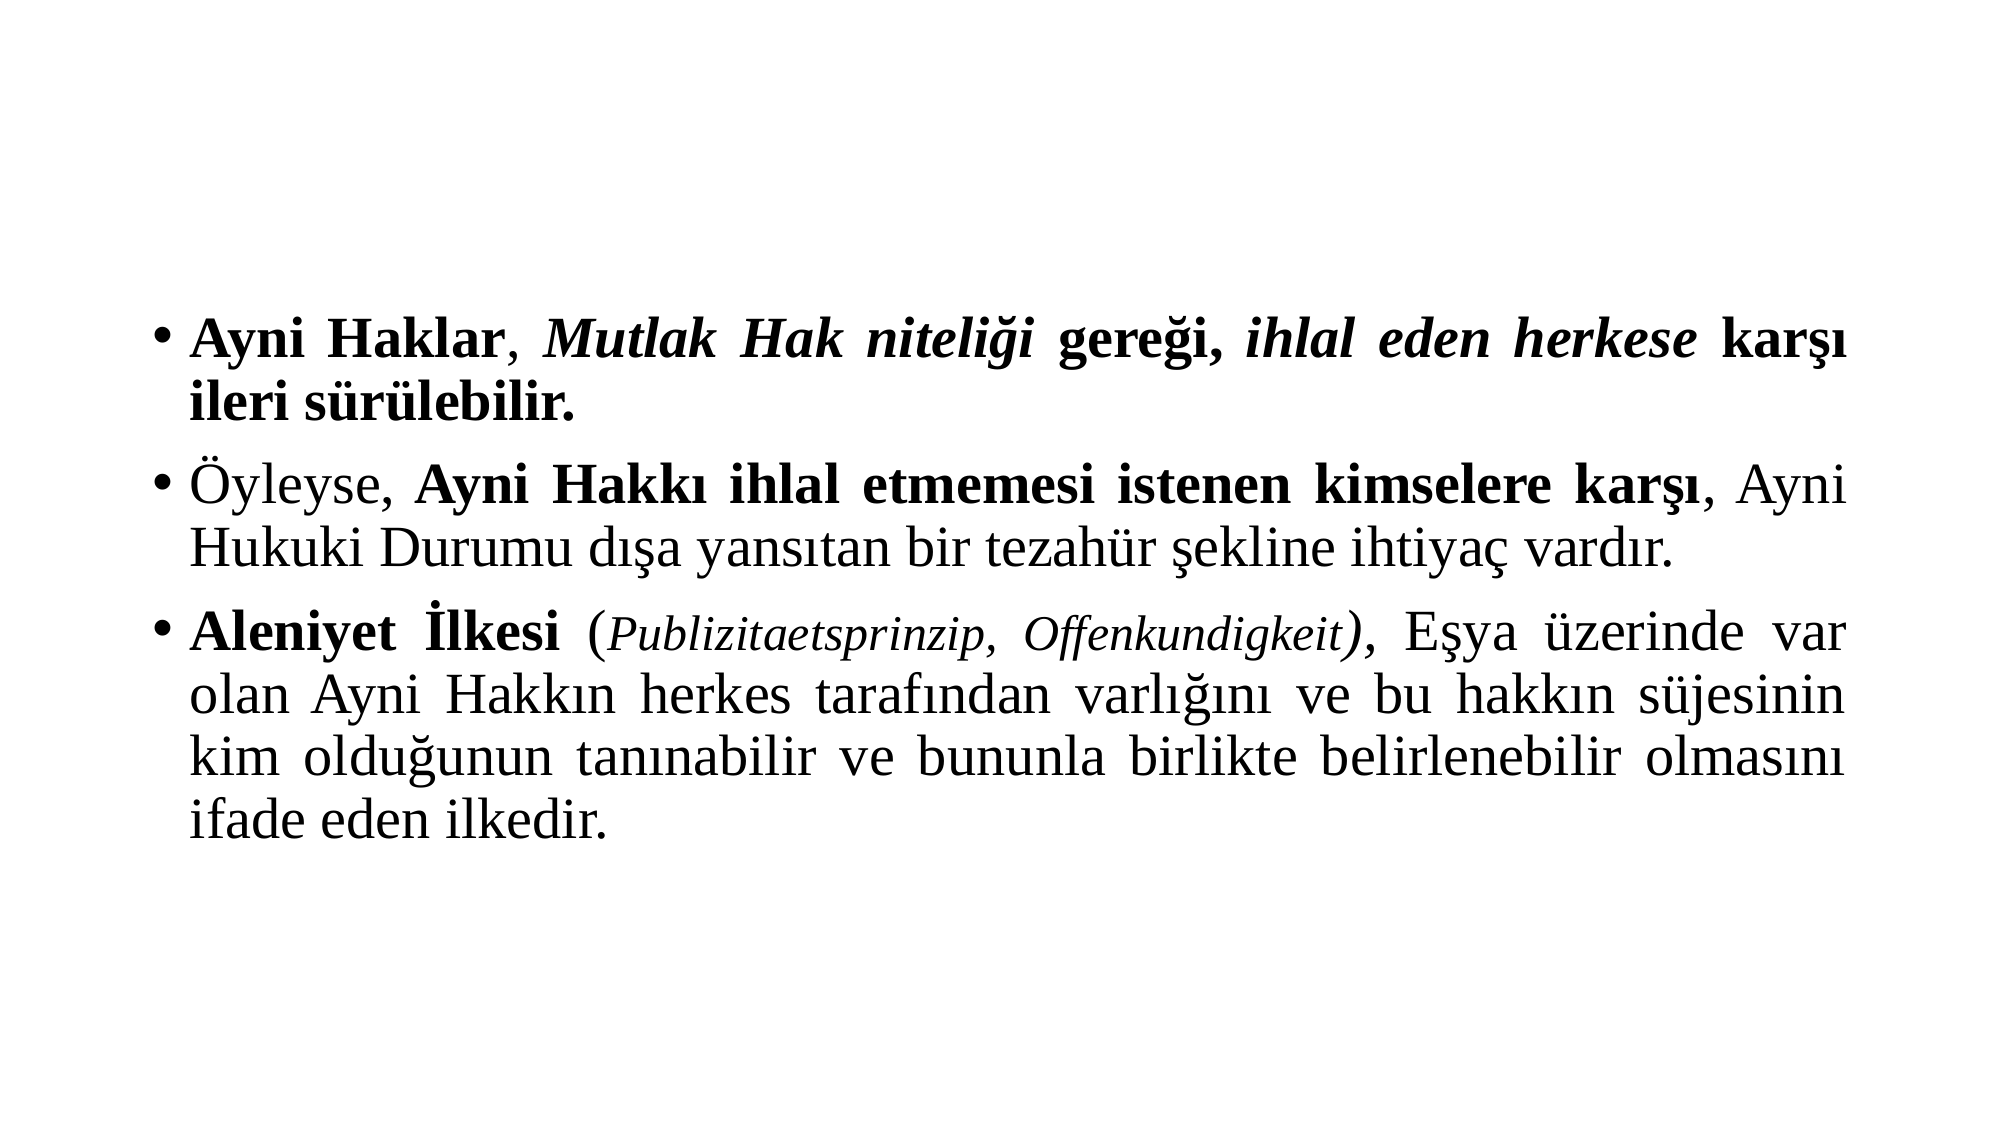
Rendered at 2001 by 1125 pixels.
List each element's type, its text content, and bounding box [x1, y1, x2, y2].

list Ayni Haklar, Mutlak Hak niteliği gereği, ihlal eden herkese karşı ileri sürülebilir. Öyleyse, Ayni Hakkı ihlal etmemesi istenen kimselere karşı, Ayni Hukuki Durumu dışa yansıtan bir tezahür şekline ihtiyaç vardır. Aleniyet İlkesi (Publizitaetsprinzip, Offenkundigkeit), Eşya üzerinde var olan Ayni Hakkın herkes tarafından varlığını ve bu hakkın süjesinin kim olduğunun tanınabilir ve bununla birlikte belirlenebilir olmasını ifade eden ilkedir. [137, 299, 1863, 1014]
